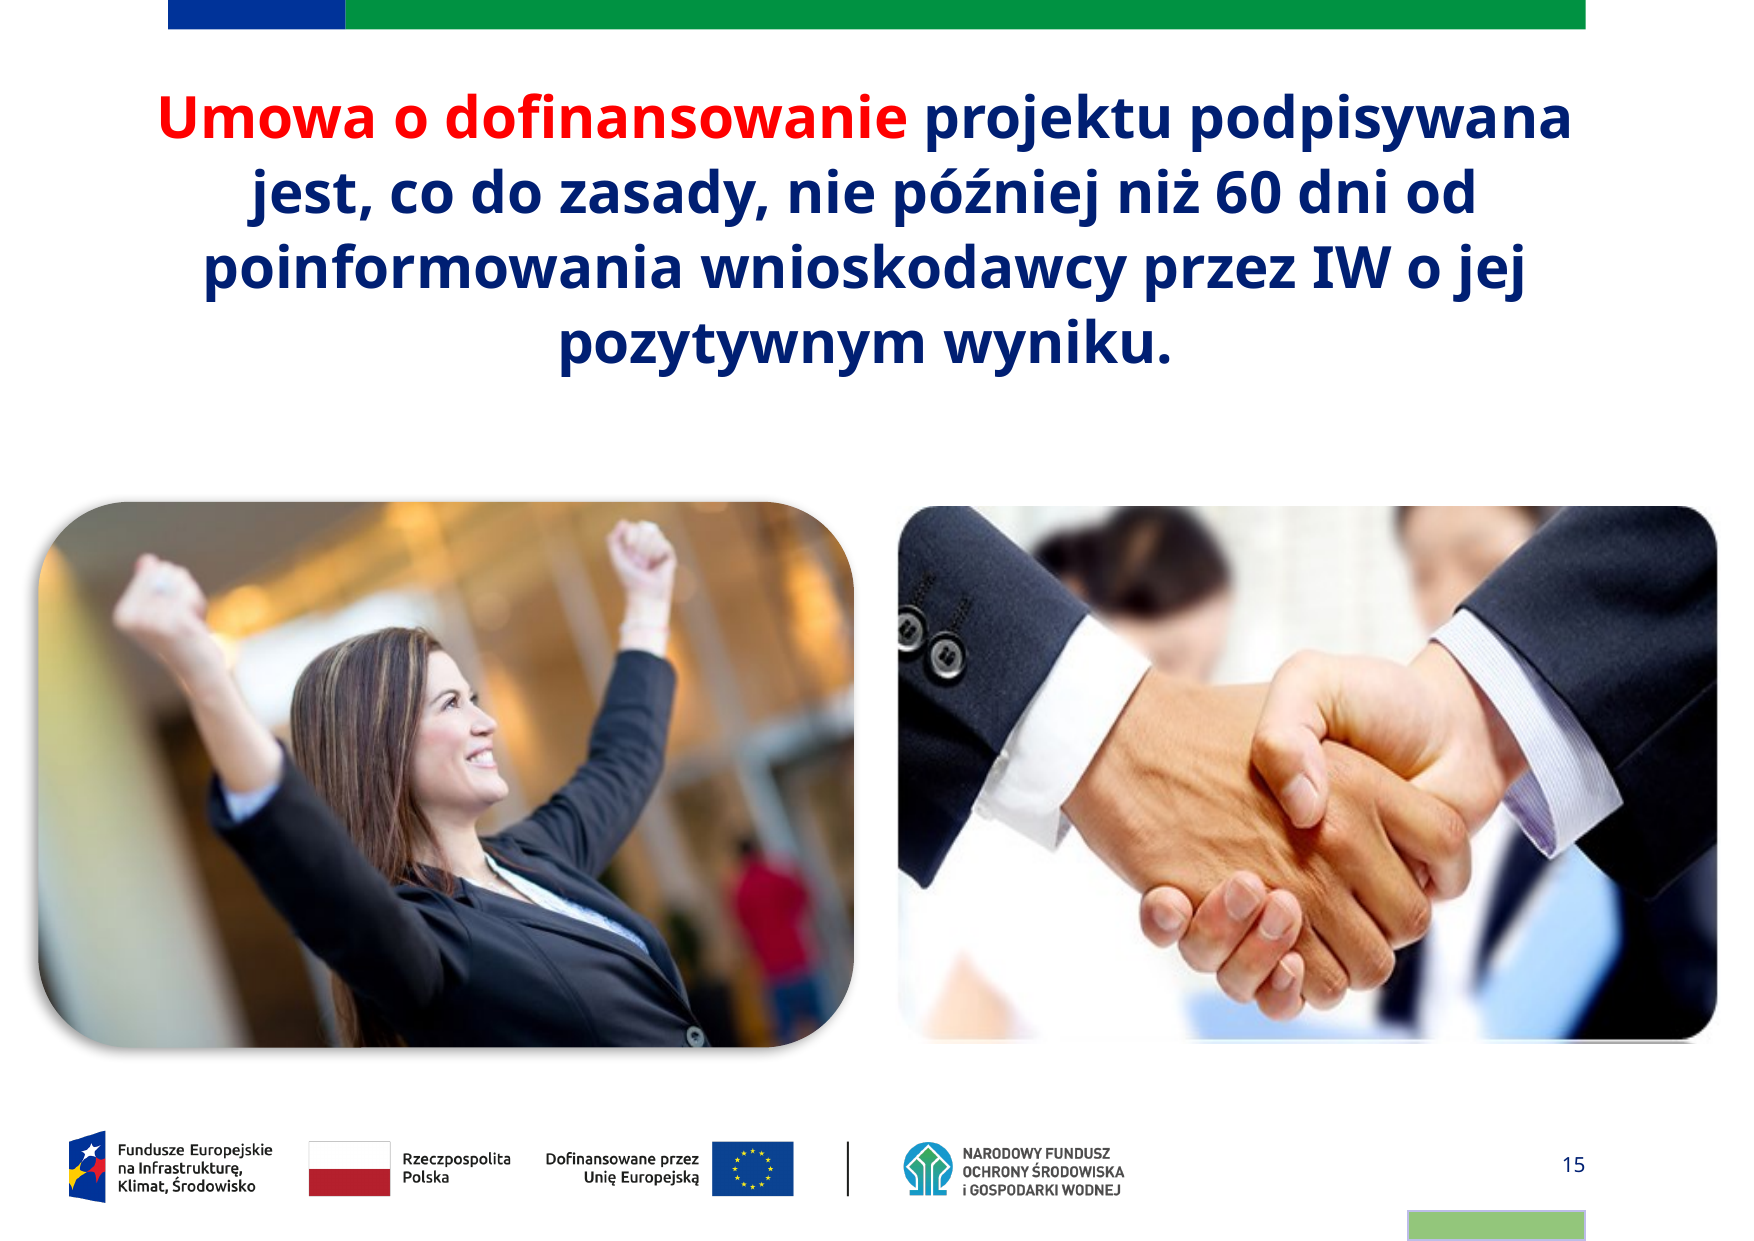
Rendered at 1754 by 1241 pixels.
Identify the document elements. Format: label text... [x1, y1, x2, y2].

picture [49, 1112, 1143, 1221]
picture [895, 506, 1721, 1044]
slide_number 15 [1408, 1151, 1586, 1181]
title Umowa o dofinansowanie projektu podpisywana jest, co do zasady, nie później niż 60 dni od poinformowania wnioskodawcy przez IW o jej pozytywnym wyniku. [156, 75, 1574, 253]
picture [38, 501, 854, 1048]
